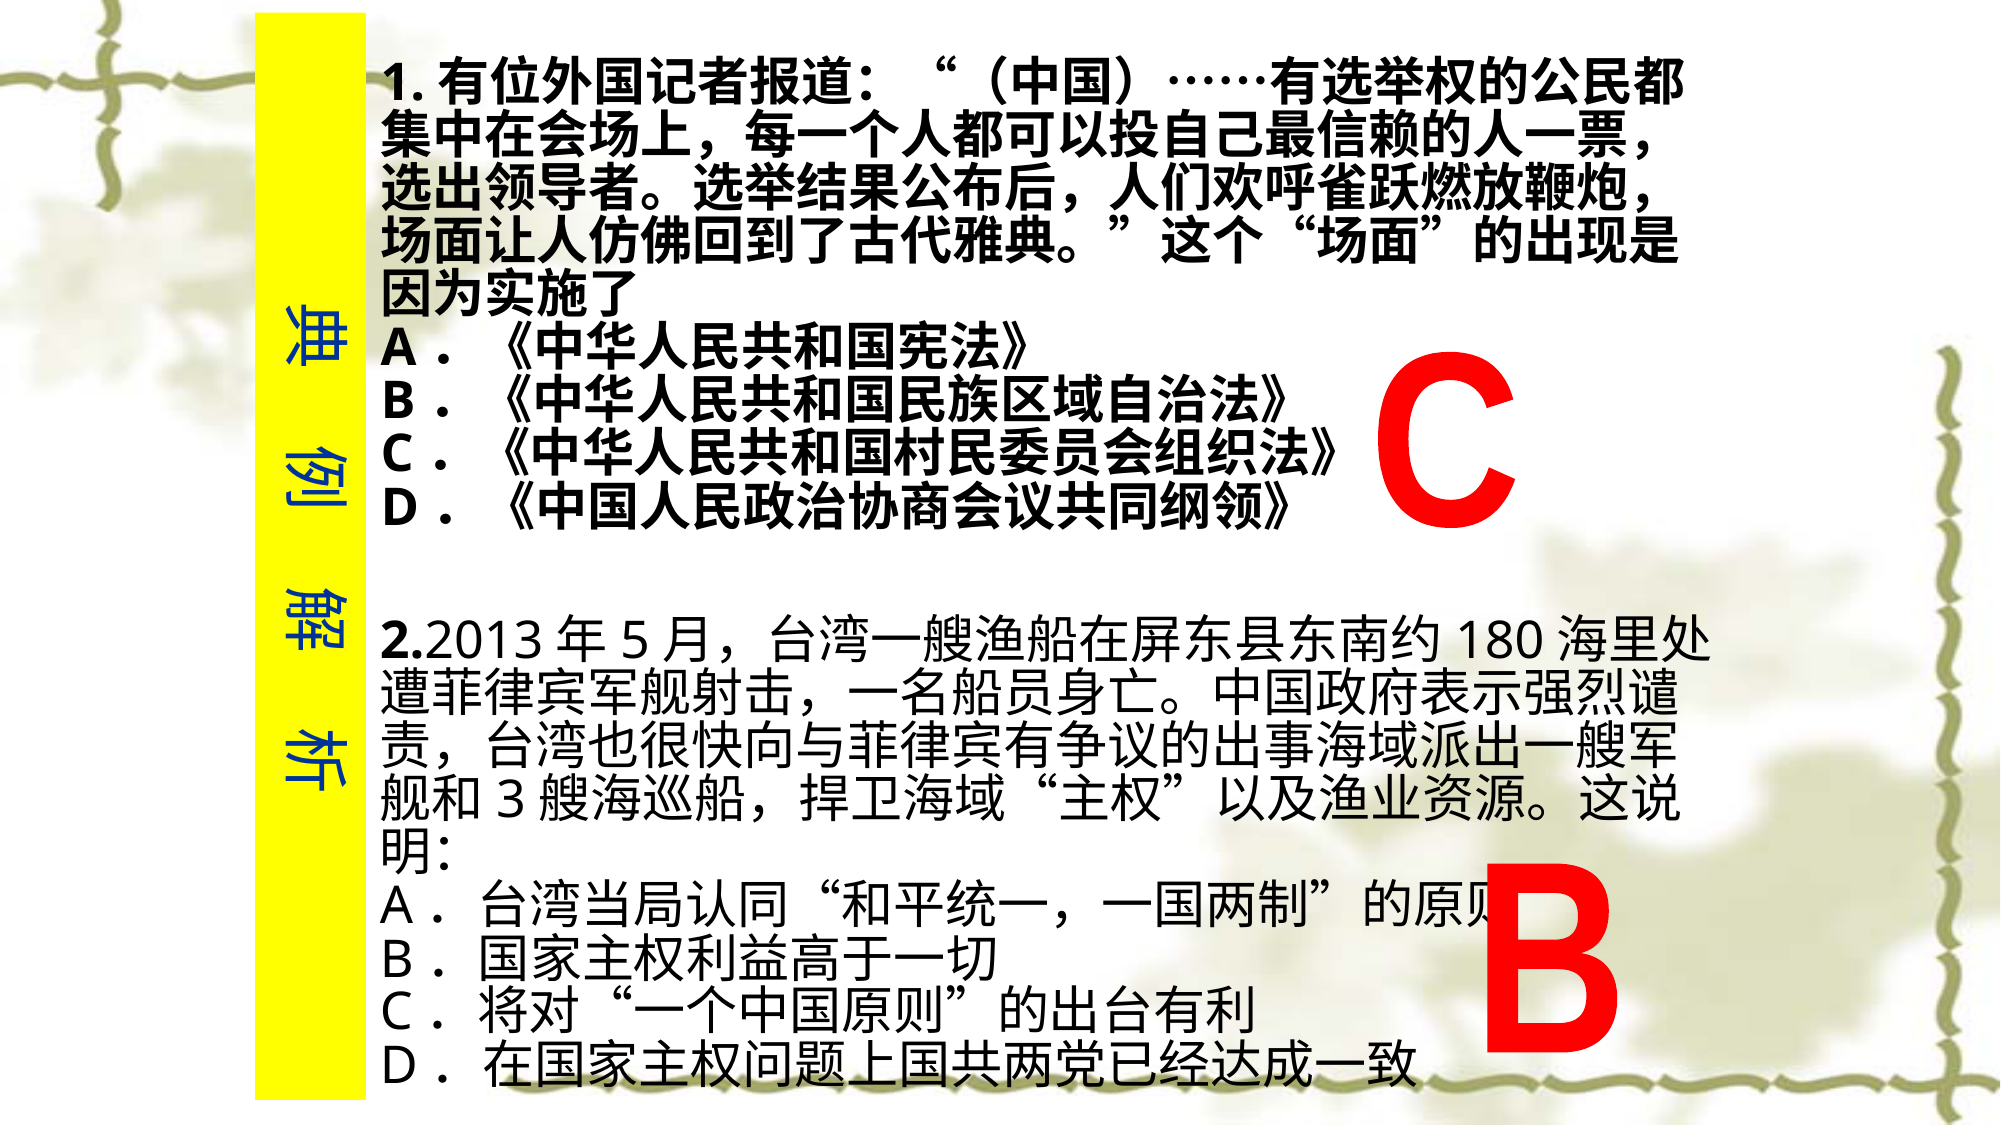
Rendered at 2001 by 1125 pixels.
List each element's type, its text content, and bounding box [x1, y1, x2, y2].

picture [0, 0, 2001, 1125]
text_box 2.2013年5月，台湾一艘渔船在屏东县东南约180海里处遭菲律宾军舰射击，一名船员身亡。中国政府表示强烈谴责，台湾也很快向与菲律宾有争议的出事海域派出一艘军舰和3艘海巡船，捍卫海域“主权”以及渔业资源。这说明： A．台湾当局认同“和平统一，一国两制”的原则 B．国家主权利益高于一切 C．将对“一个中国原则”的出台有利 D．在国家主权问题上国共两党已经达成一致 [365, 608, 1728, 1102]
text_box 典 例 解 析 [255, 12, 366, 1100]
text_box 1.有位外国记者报道：“（中国）……有选举权的公民都集中在会场上，每一个人都可以投自己最信赖的人一票，选出领导者。选举结果公布后，人们欢呼雀跃燃放鞭炮，场面让人仿佛回到了古代雅典。”这个“场面”的出现是因为实施了 A．《中华人民共和国宪法》 B．《中华人民共和国民族区域自治法》 C．《中华人民共和国村民委员会组织法》 D．《中国人民政治协商会议共同纲领》 [365, 50, 1704, 544]
